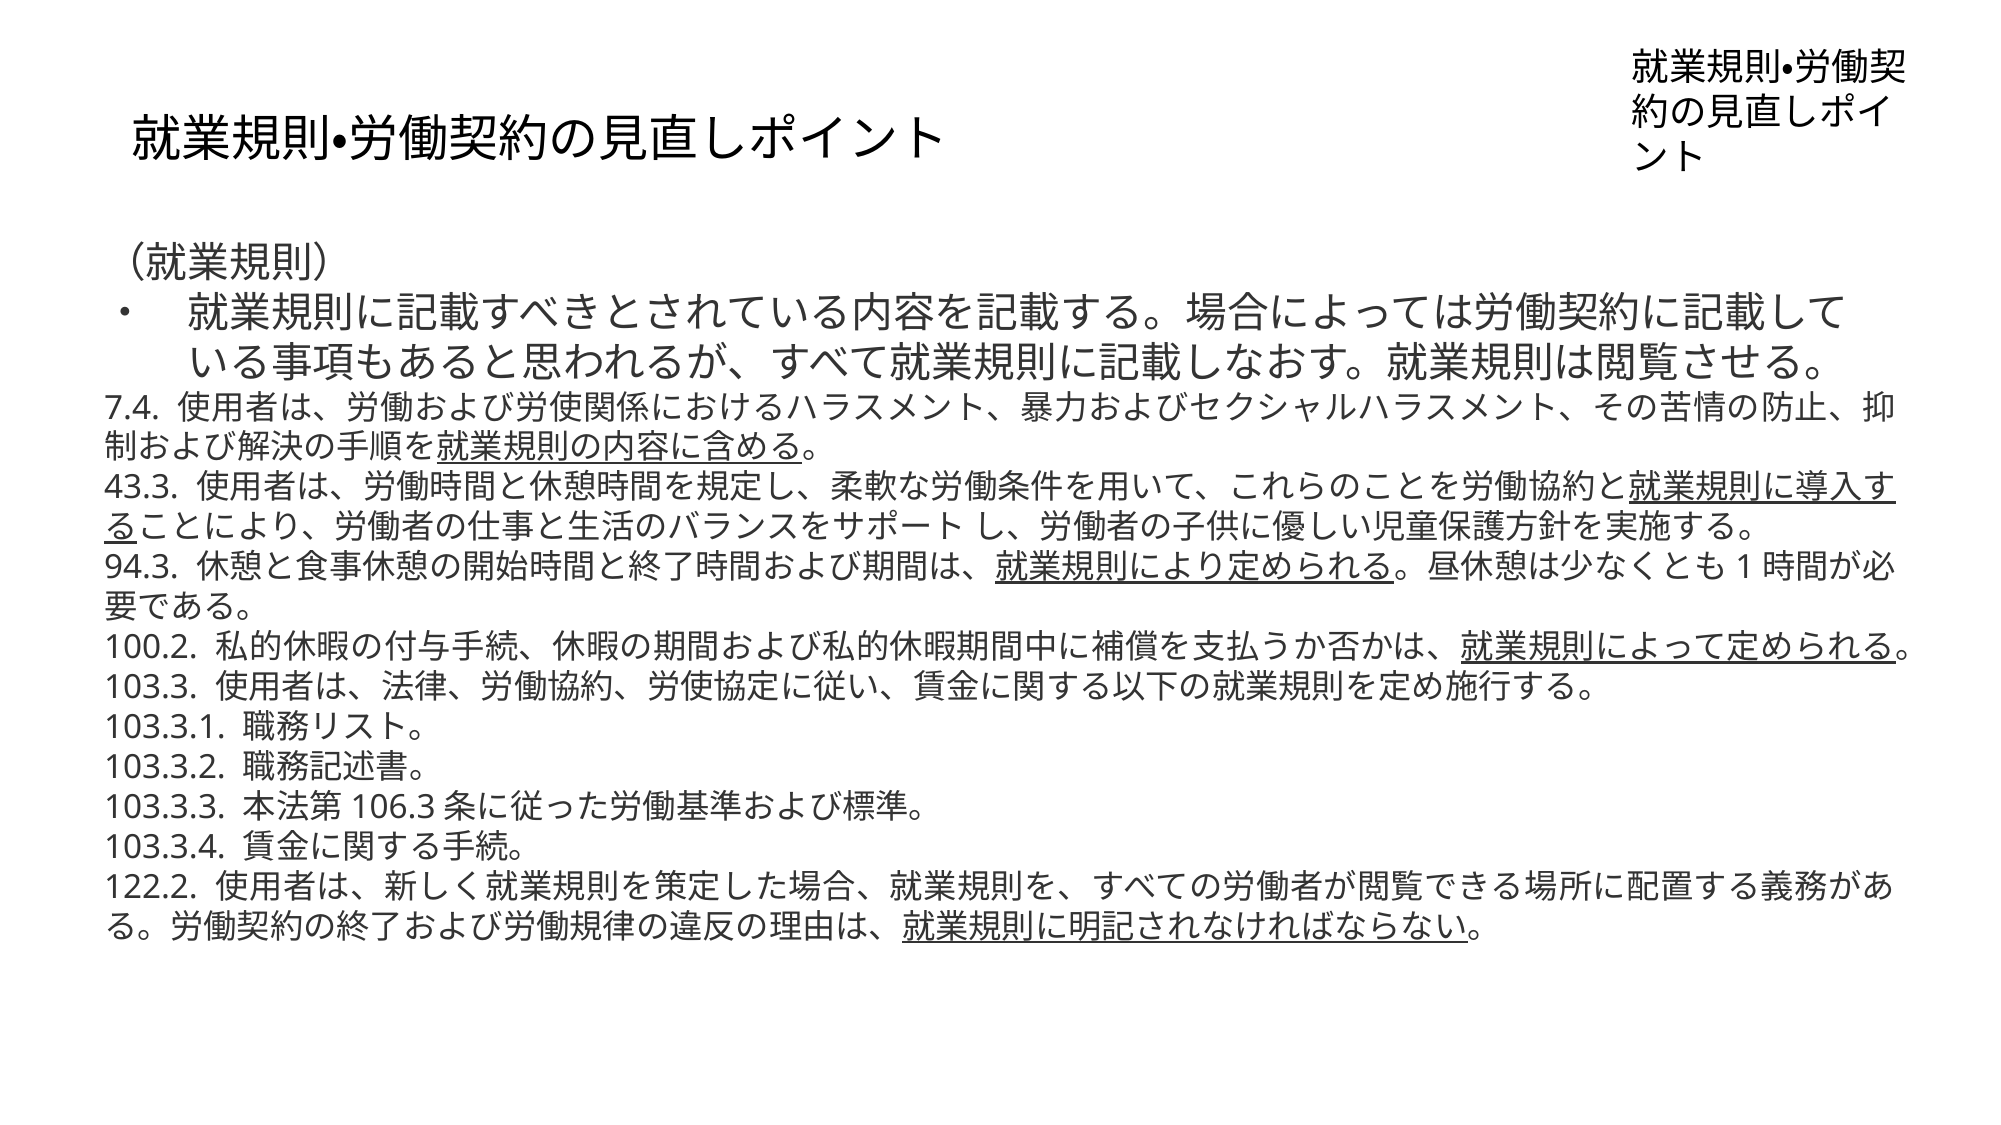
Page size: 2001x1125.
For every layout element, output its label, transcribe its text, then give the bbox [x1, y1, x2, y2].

text_box 就業規則・労働契約の見直しポイント [116, 99, 1616, 175]
text_box （就業規則） ・ 就業規則に記載すべきとされている内容を記載する。場合によっては労働契約に記載して いる事項もあると思われるが、すべて就業規則に記載しなおす。就業規則は閲覧させる。 7.4. 使用者は、労働および労使関係におけるハラスメント、暴力およびセクシャルハラスメント、その苦情の防止、抑制および解決の手順を就業規則の内容に含める。 43.3. 使用者は、労働時間と休憩時間を規定し、柔軟な労働条件を用いて、これらのことを労働協約と就業規則に導入することにより、労働者の仕事と生活のバランスをサポート し、労働者の子供に優しい児童保護方針を実施する。 94.3. 休憩と食事休憩の開始時間と終了時間および期間は、就業規則により定められる。昼休憩は少なくとも1時間が必要である。 100.2. 私的休暇の付与手続、休暇の期間および私的休暇期間中に補償を支払うか否かは、就業規則によって定められる。 103.3. 使用者は、法律、労働協約、労使協定に従い、賃金に関する以下の就業規則を定め施行する。 103.3.1. 職務リスト。 103.3.2. 職務記述書。 103.3.3. 本法第106.3条に従った労働基準および標準。 103.3.4. 賃金に関する手続。 122.2. 使用者は、新しく就業規則を策定した場合、就業規則を、すべての労働者が閲覧できる場所に配置する義務がある。労働契約の終了および労働規律の違反の理由は、就業規則に明記されなければならない。 [89, 228, 1911, 1003]
text_box 就業規則・労働契約の見直しポイント [1616, 35, 1933, 186]
